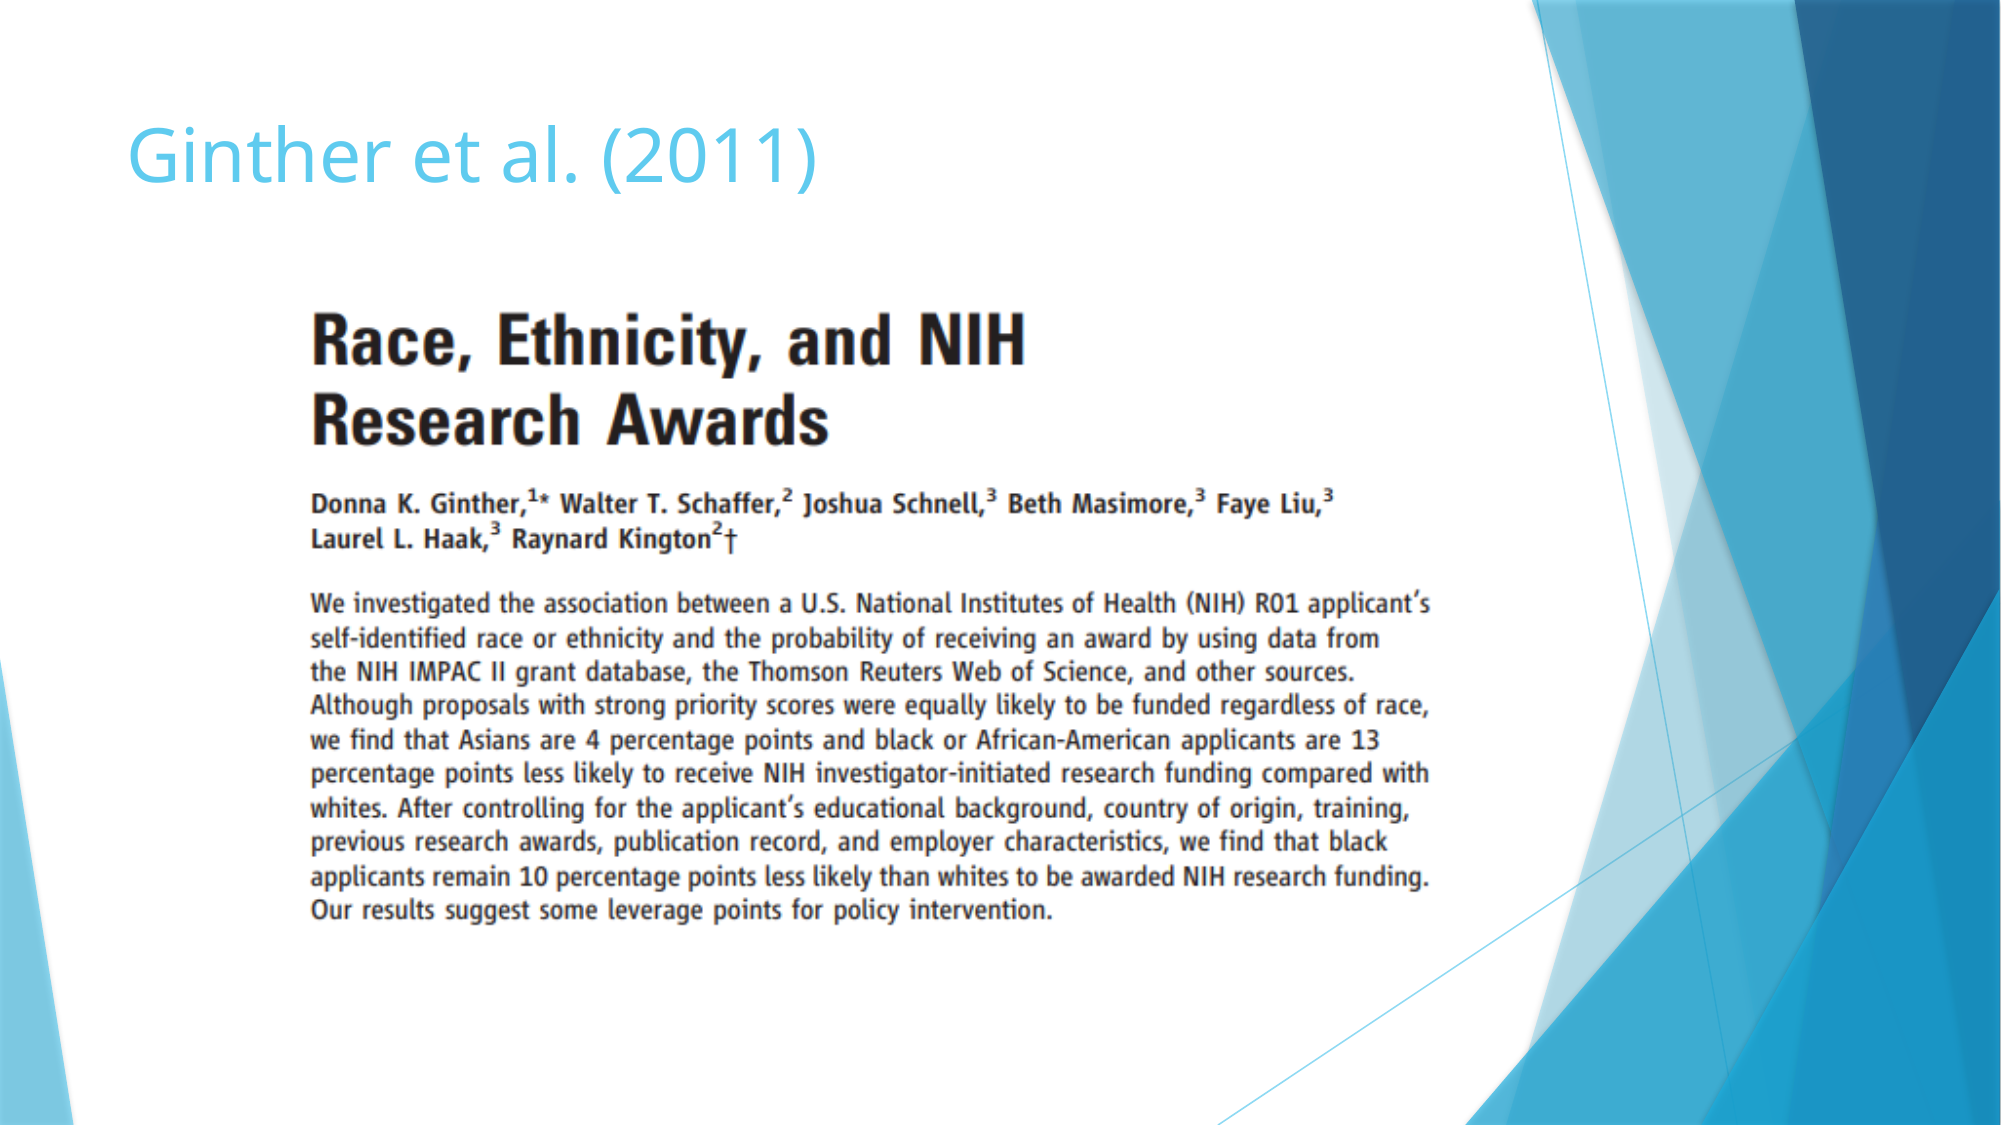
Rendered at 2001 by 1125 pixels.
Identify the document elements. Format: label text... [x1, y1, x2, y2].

picture [304, 291, 1446, 940]
title Ginther et al. (2011) [111, 99, 1541, 317]
